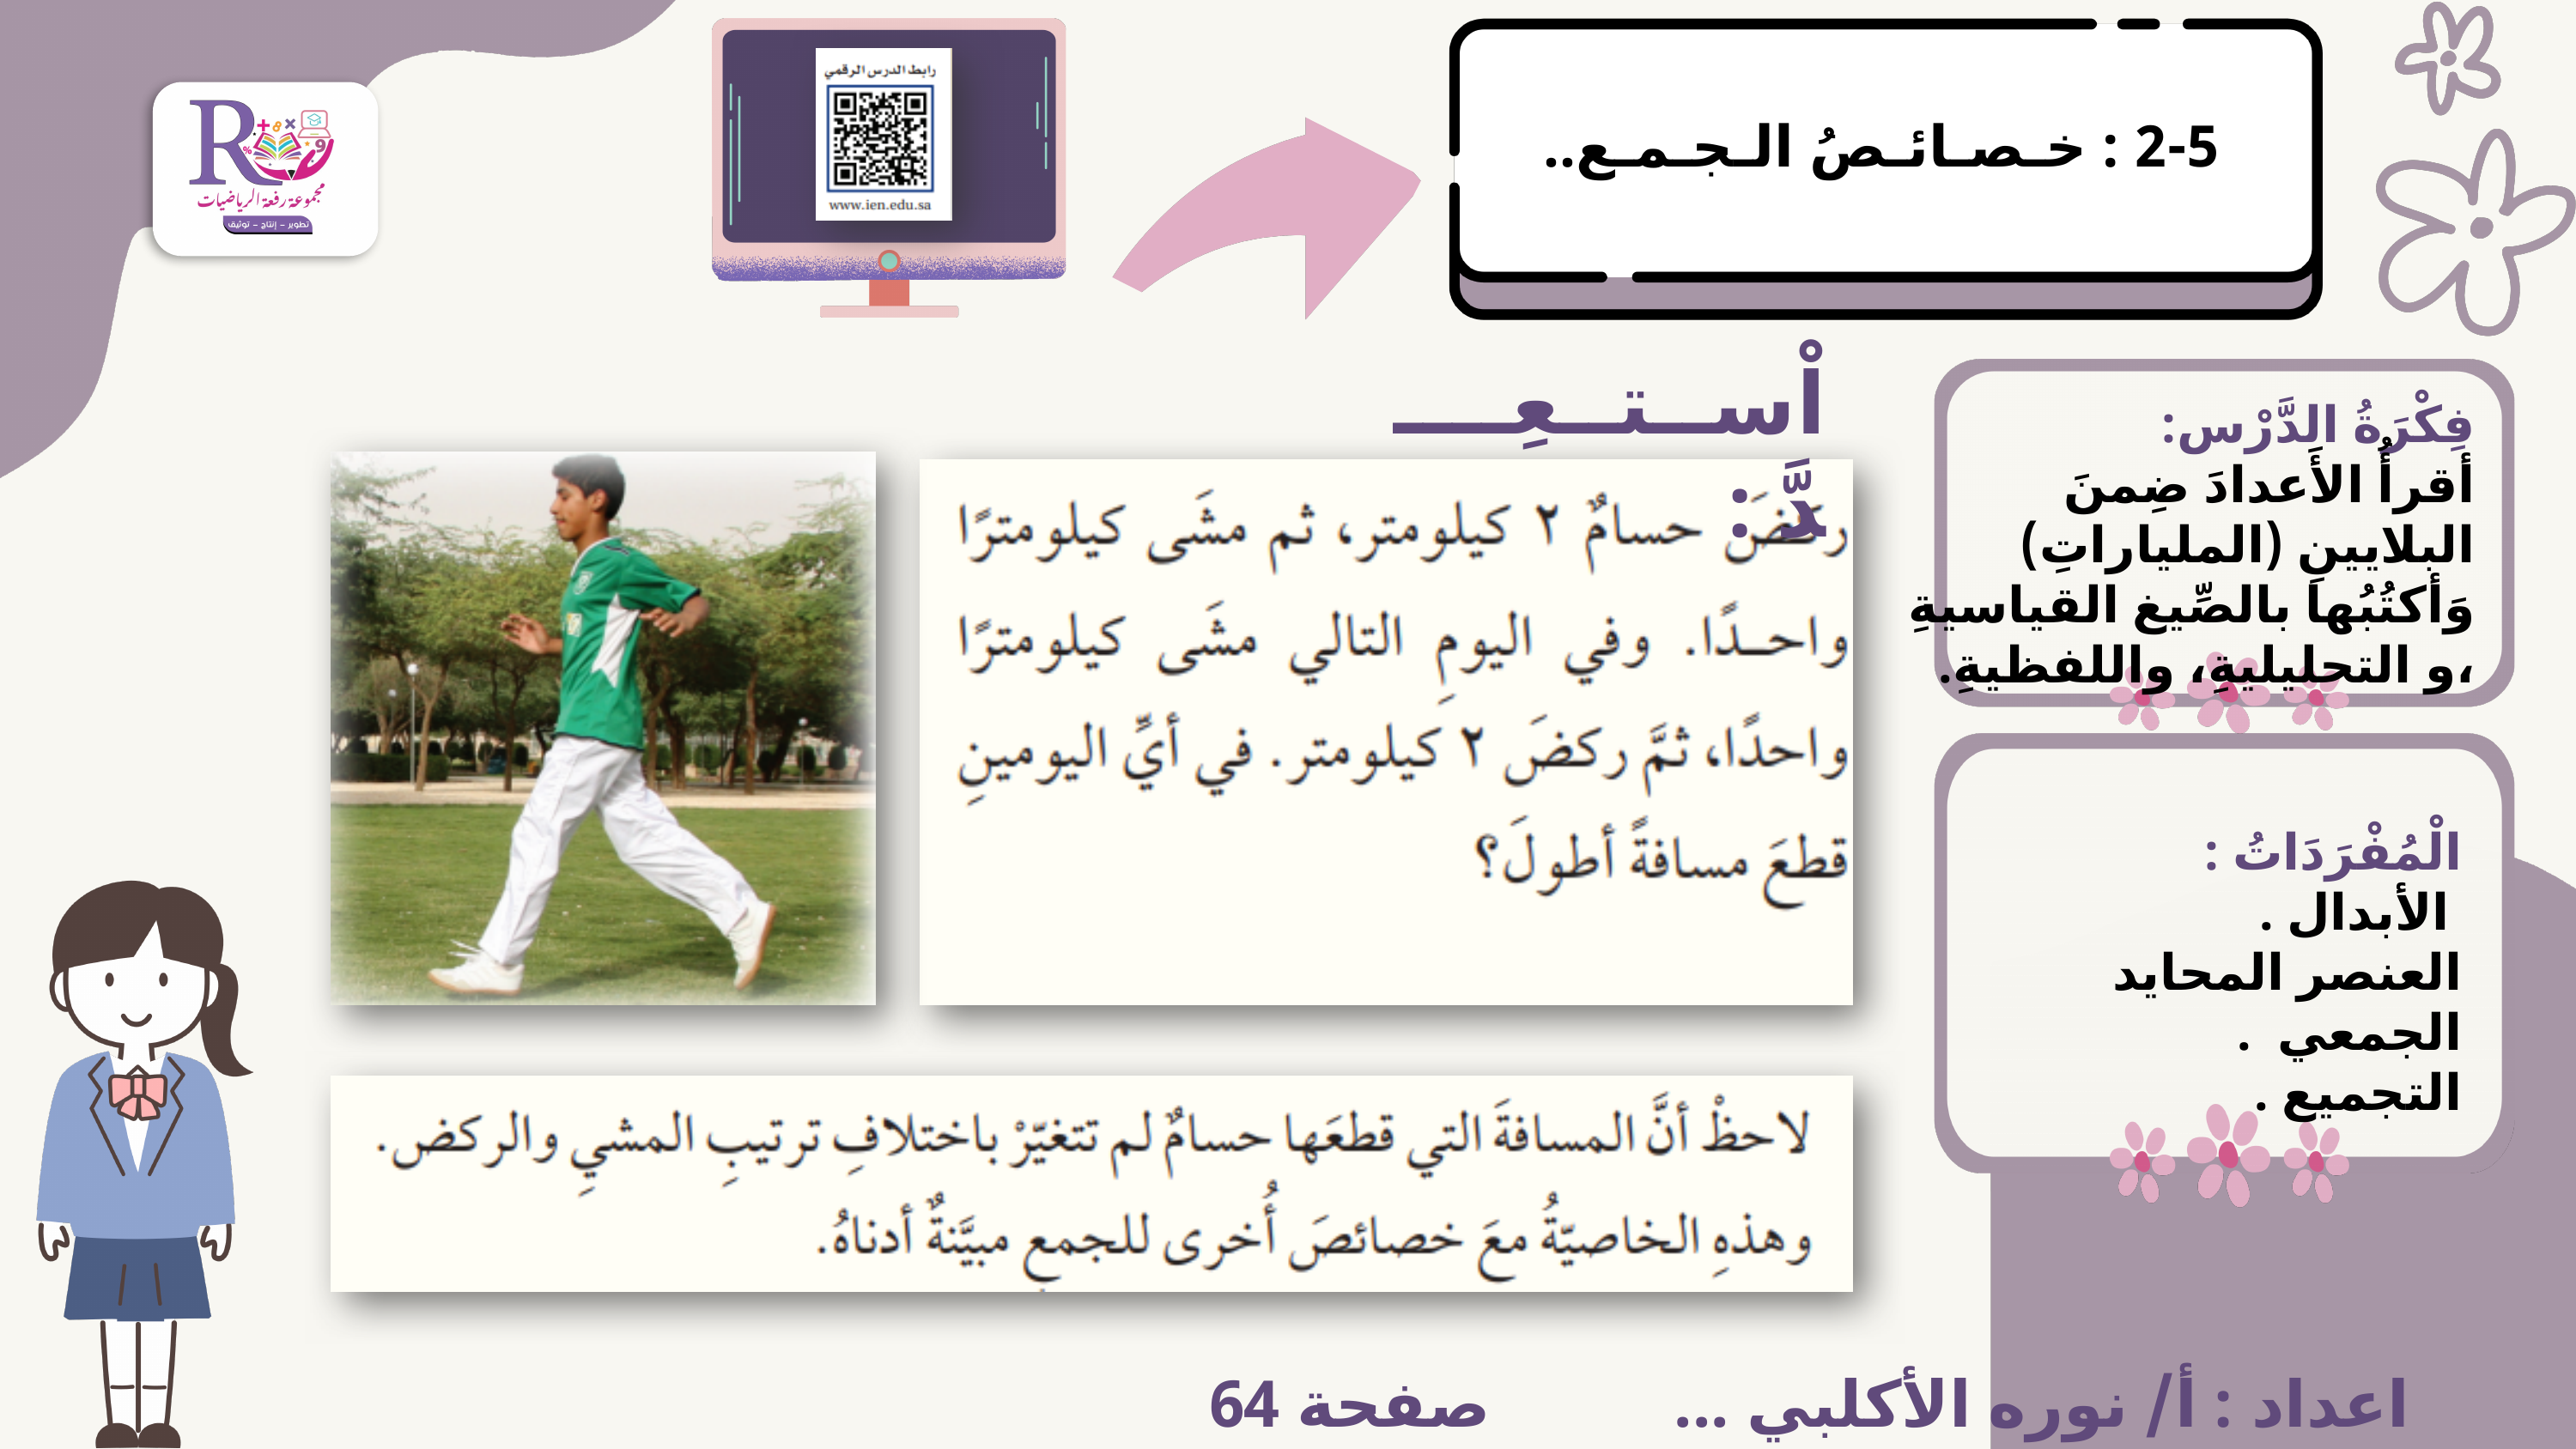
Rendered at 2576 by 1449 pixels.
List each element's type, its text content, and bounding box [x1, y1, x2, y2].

text_box اْســتــعِــــدَّ : [1353, 342, 1839, 458]
text_box [36, 867, 254, 1448]
text_box فِكْرَةُ الدَّرْس: أقرأُ الأَعدادَ ضِمنَ البلايينِ (الملياراتِ) وَأكتُبُها بالصِّيغ القياسيةِ ،و التحليليةِ، واللفظيةِ. [1889, 386, 2488, 700]
picture [330, 452, 876, 1005]
picture [815, 48, 952, 221]
text_box [1934, 734, 2515, 1208]
text_box 2-5 : خـصـائـصُ الـجـمـع.. [1496, 103, 2267, 185]
text_box [1066, 48, 1424, 382]
text_box الْمُفْرَدَاتُ : الأبدال . العنصر المحايد الجمعي . التجميع . [1990, 813, 2476, 1127]
picture [919, 459, 1853, 1005]
text_box [2373, 0, 2576, 339]
text_box [1449, 18, 2323, 320]
picture [330, 1076, 1853, 1292]
text_box اعداد : أ/ نوره الأكلبي ... صفحة 64 [1138, 1356, 2424, 1447]
picture [152, 82, 379, 257]
text_box [0, 0, 716, 506]
text_box [712, 18, 1066, 318]
text_box [1990, 839, 2576, 1449]
text_box [1934, 359, 2515, 734]
